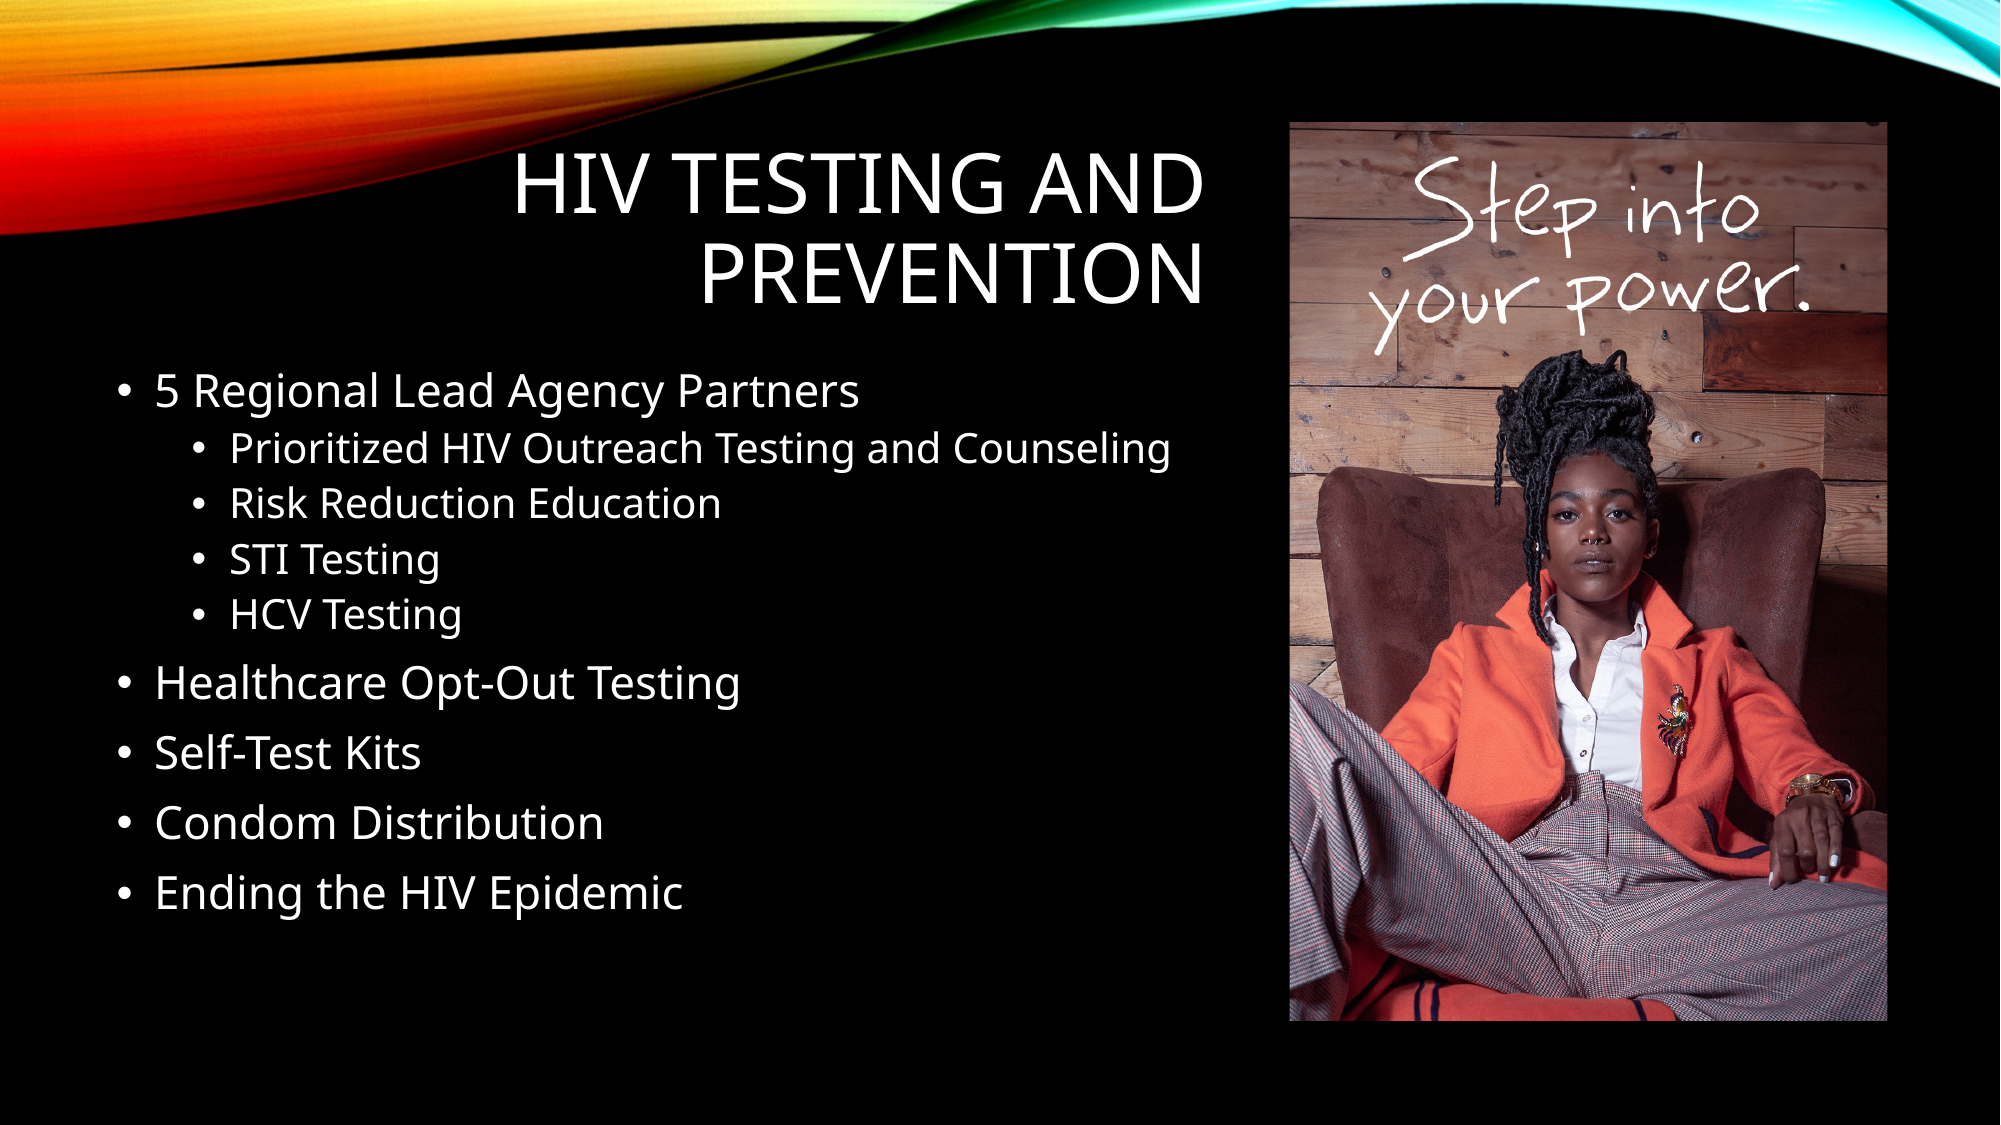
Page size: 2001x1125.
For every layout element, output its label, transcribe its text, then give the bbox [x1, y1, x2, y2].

title HIV Testing and Prevention [101, 237, 1223, 338]
picture [0, 0, 2000, 237]
list 5 Regional Lead Agency Partners Prioritized HIV Outreach Testing and Counseling Risk Reduction Education STI Testing HCV Testing Healthcare Opt-Out Testing Self-Test Kits Condom Distribution Ending the HIV Epidemic [101, 360, 1223, 1021]
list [1289, 122, 1888, 1021]
